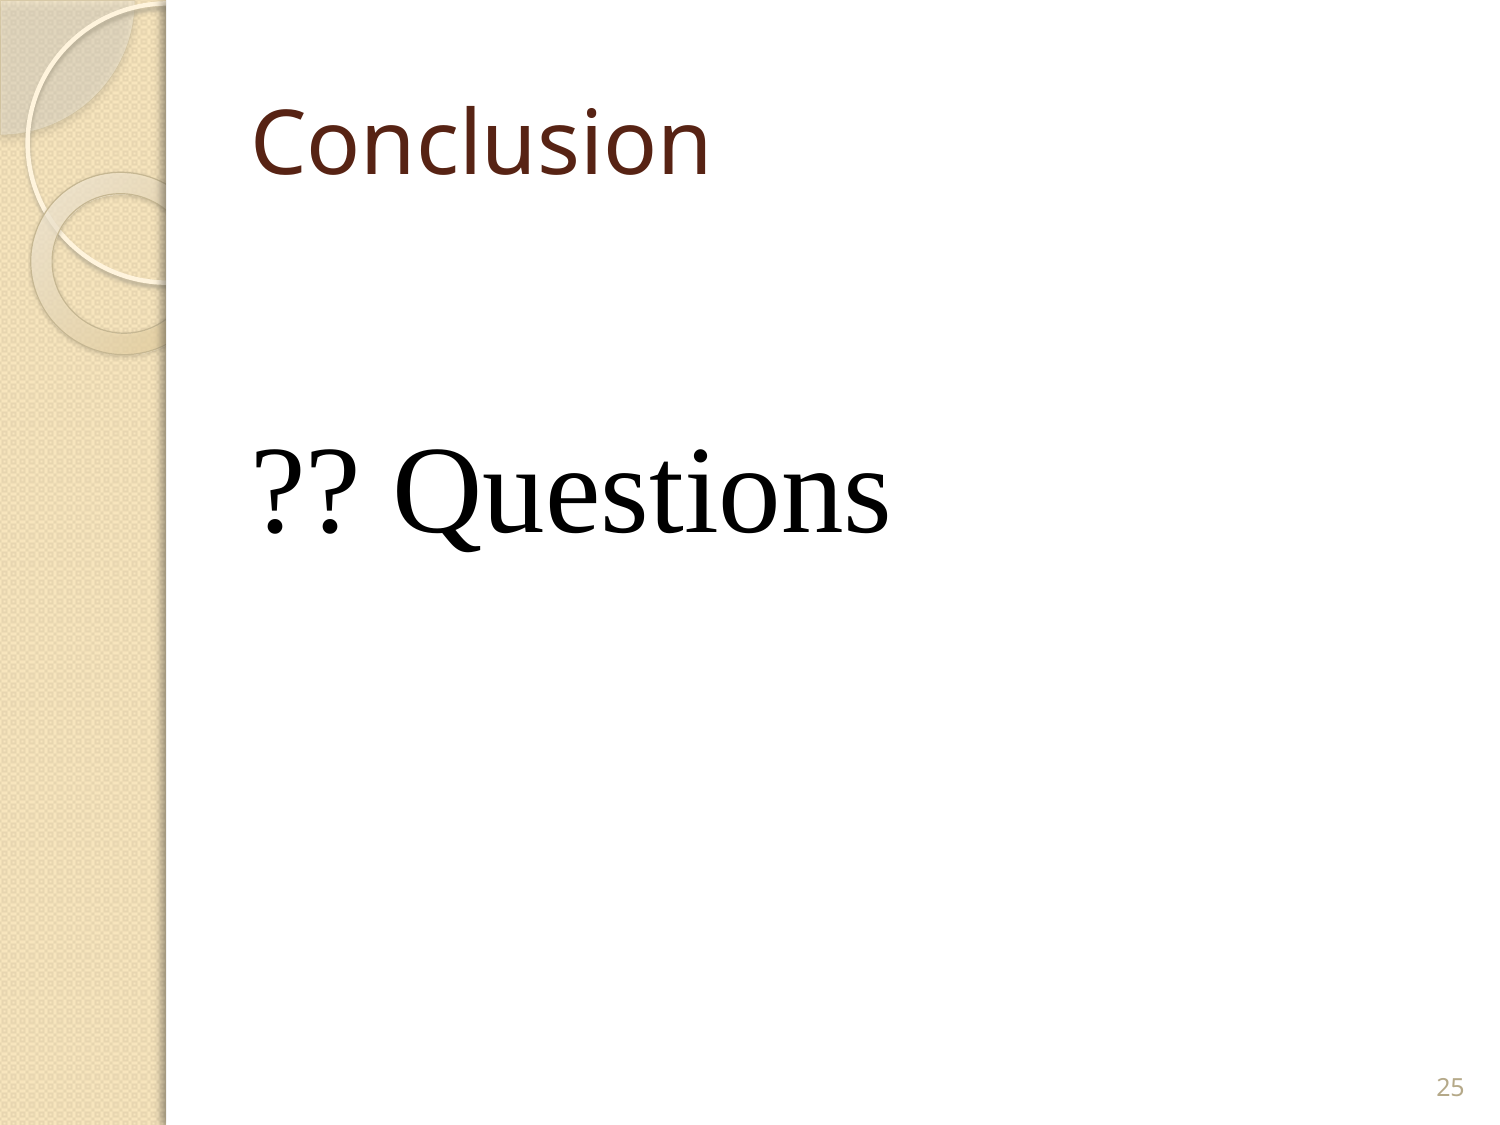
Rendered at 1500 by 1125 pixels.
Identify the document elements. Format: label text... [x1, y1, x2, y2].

slide_number 25 [1413, 1034, 1488, 1113]
list Questions ?? [235, 237, 1466, 1059]
title Conclusion [235, 45, 1466, 233]
